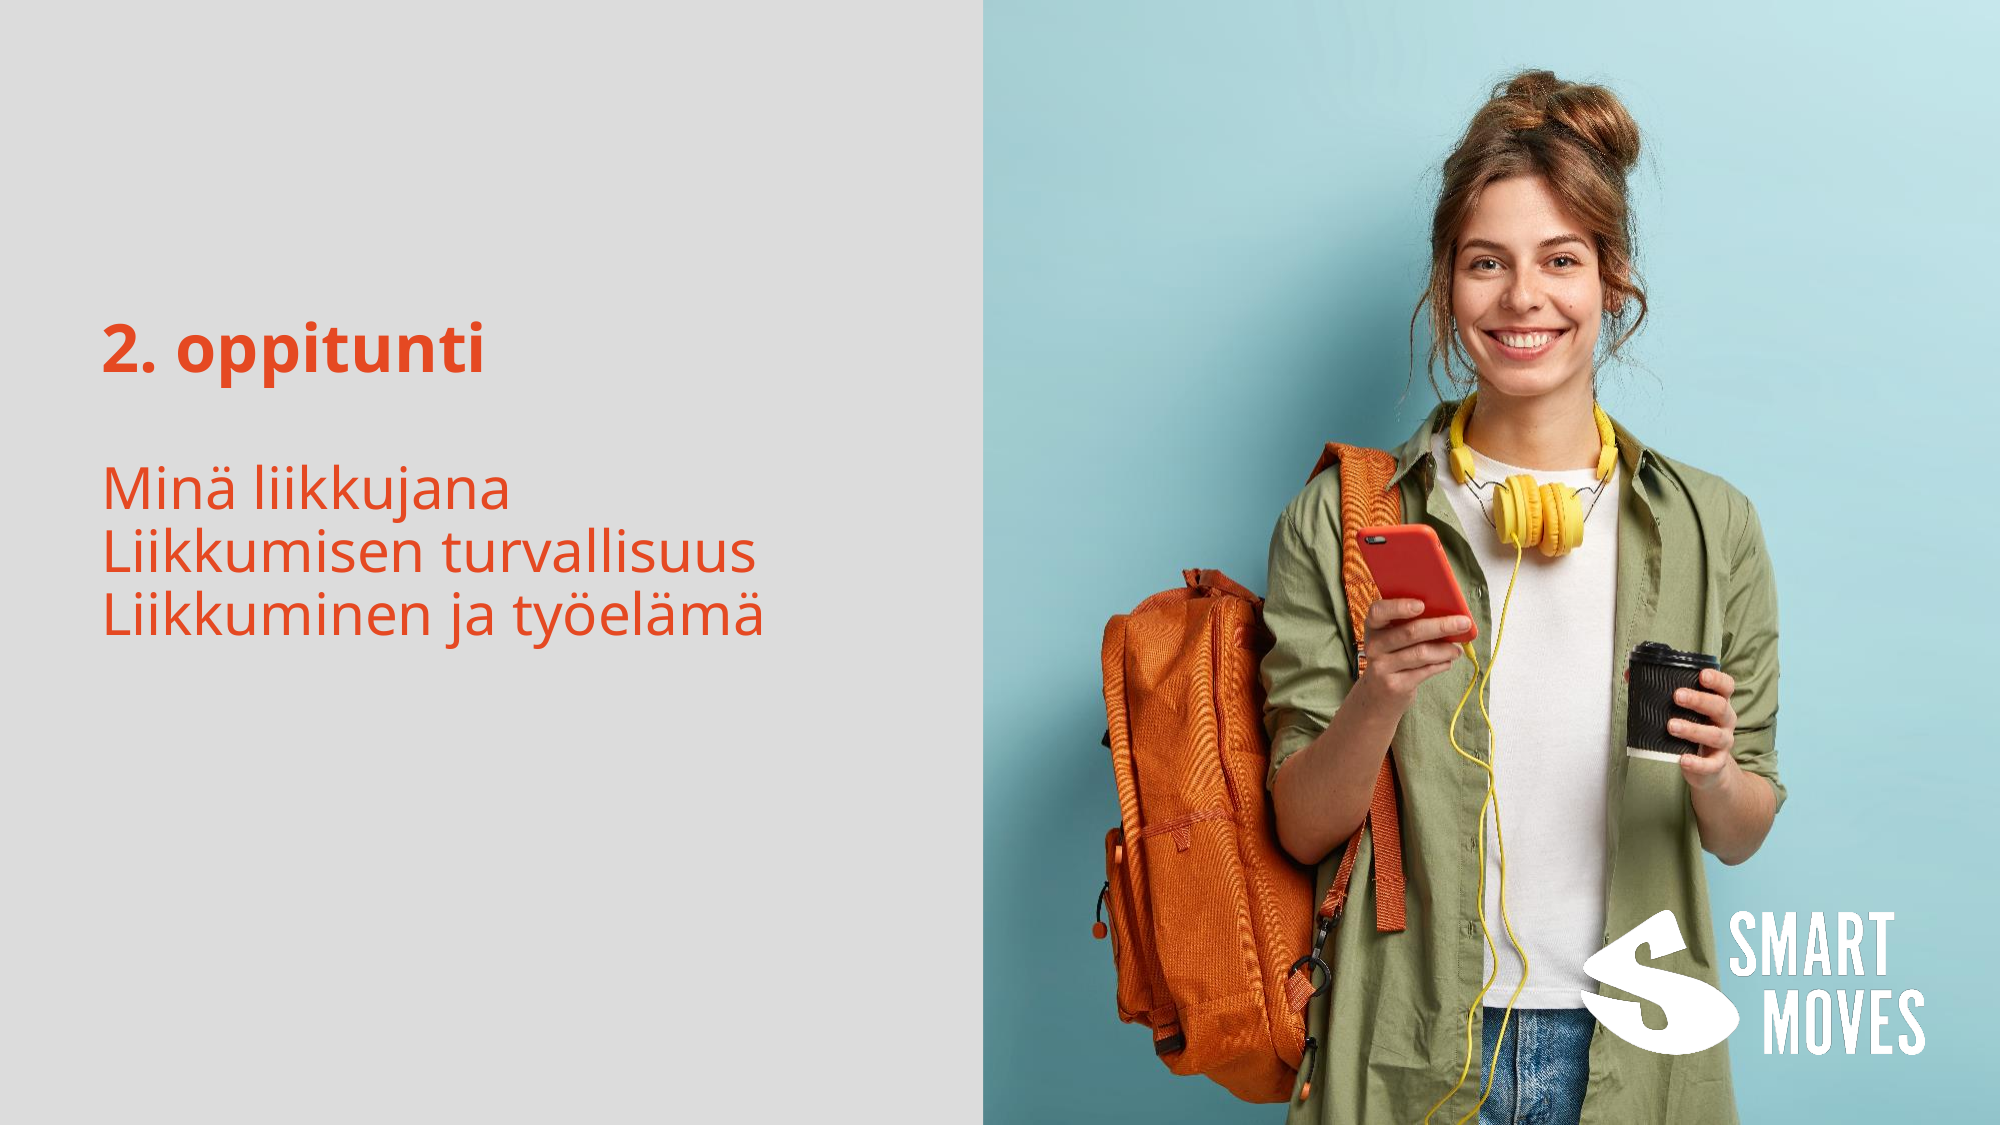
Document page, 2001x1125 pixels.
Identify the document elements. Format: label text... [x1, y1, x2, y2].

picture [984, 0, 2000, 1125]
title 2. oppitunti Minä liikkujana Liikkumisen turvallisuus Liikkuminen ja työelämä [86, 90, 1000, 873]
